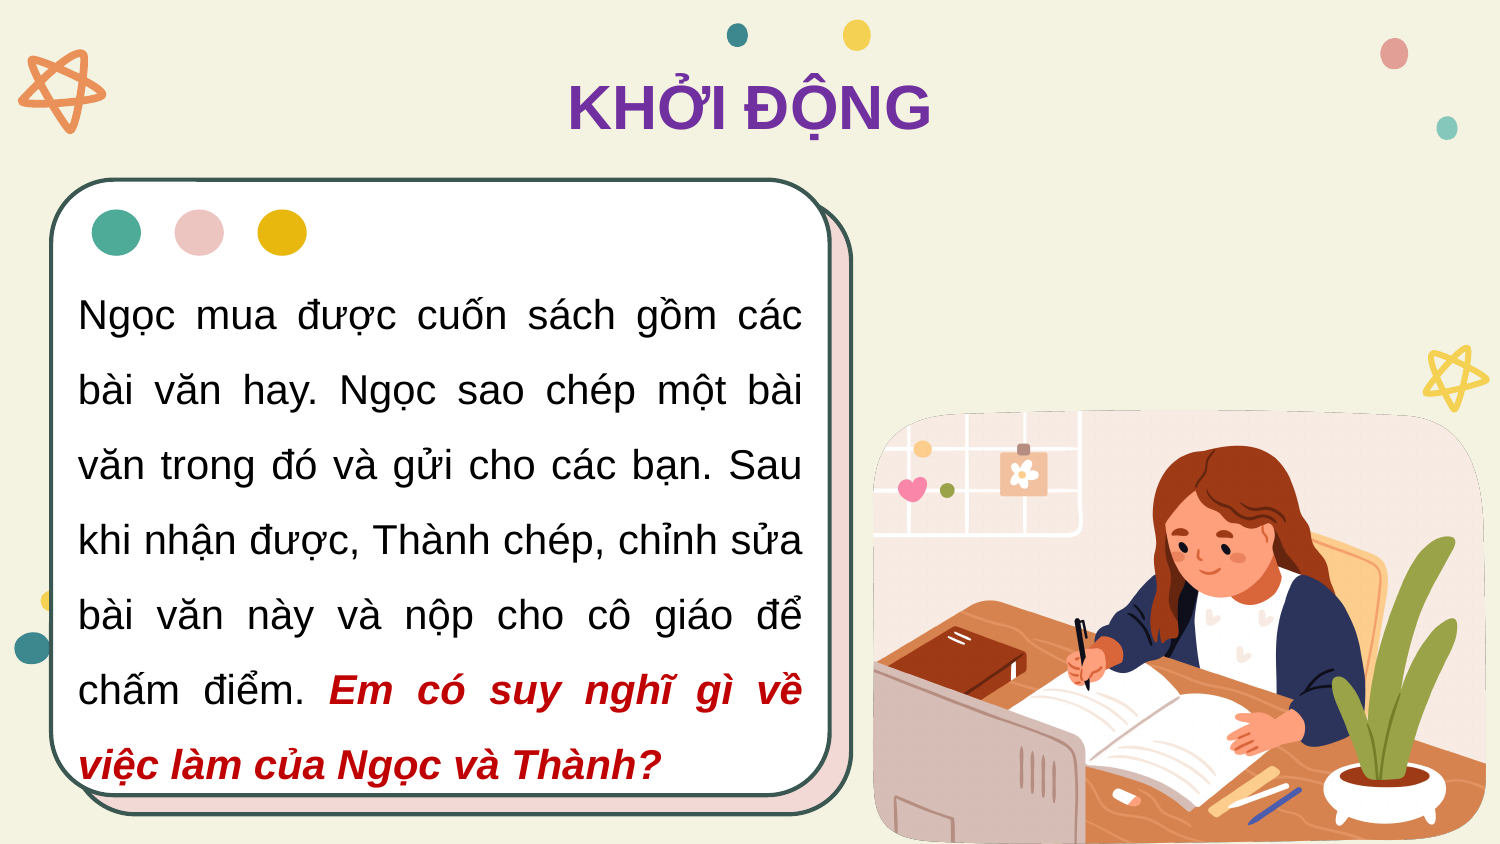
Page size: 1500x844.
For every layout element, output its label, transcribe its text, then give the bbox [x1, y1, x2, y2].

text_box KHỞI ĐỘNG [0, 60, 1500, 150]
text_box [872, 410, 1486, 844]
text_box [50, 179, 852, 815]
